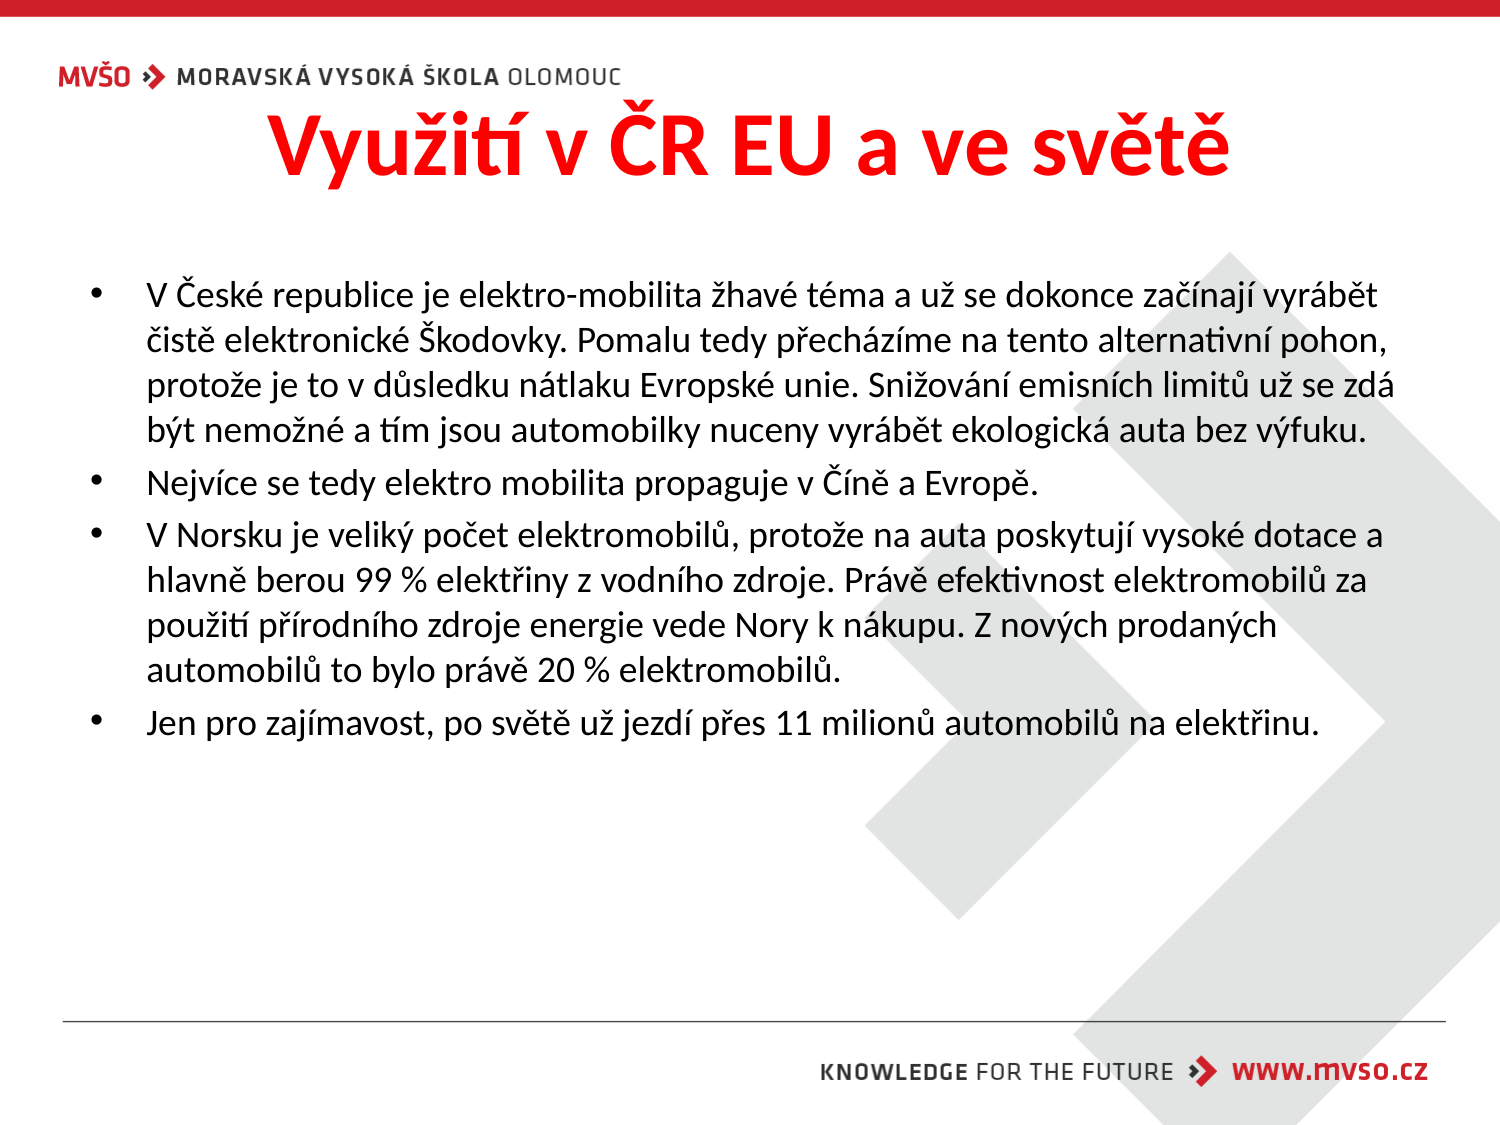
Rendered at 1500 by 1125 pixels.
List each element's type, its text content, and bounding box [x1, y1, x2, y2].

list V České republice je elektro-mobilita žhavé téma a už se dokonce začínají vyrábět čistě elektronické Škodovky. Pomalu tedy přecházíme na tento alternativní pohon, protože je to v důsledku nátlaku Evropské unie. Snižování emisních limitů už se zdá být nemožné a tím jsou automobilky nuceny vyrábět ekologická auta bez výfuku. Nejvíce se tedy elektro mobilita propaguje v Číně a Evropě. V Norsku je veliký počet elektromobilů, protože na auta poskytují vysoké dotace a hlavně berou 99 % elektřiny z vodního zdroje. Právě efektivnost elektromobilů za použití přírodního zdroje energie vede Nory k nákupu. Z nových prodaných automobilů to bylo právě 20 % elektromobilů. Jen pro zajímavost, po světě už jezdí přes 11 milionů automobilů na elektřinu. [75, 262, 1425, 1005]
picture [0, 0, 1500, 1125]
title Využití v ČR EU a ve světě [75, 45, 1425, 233]
